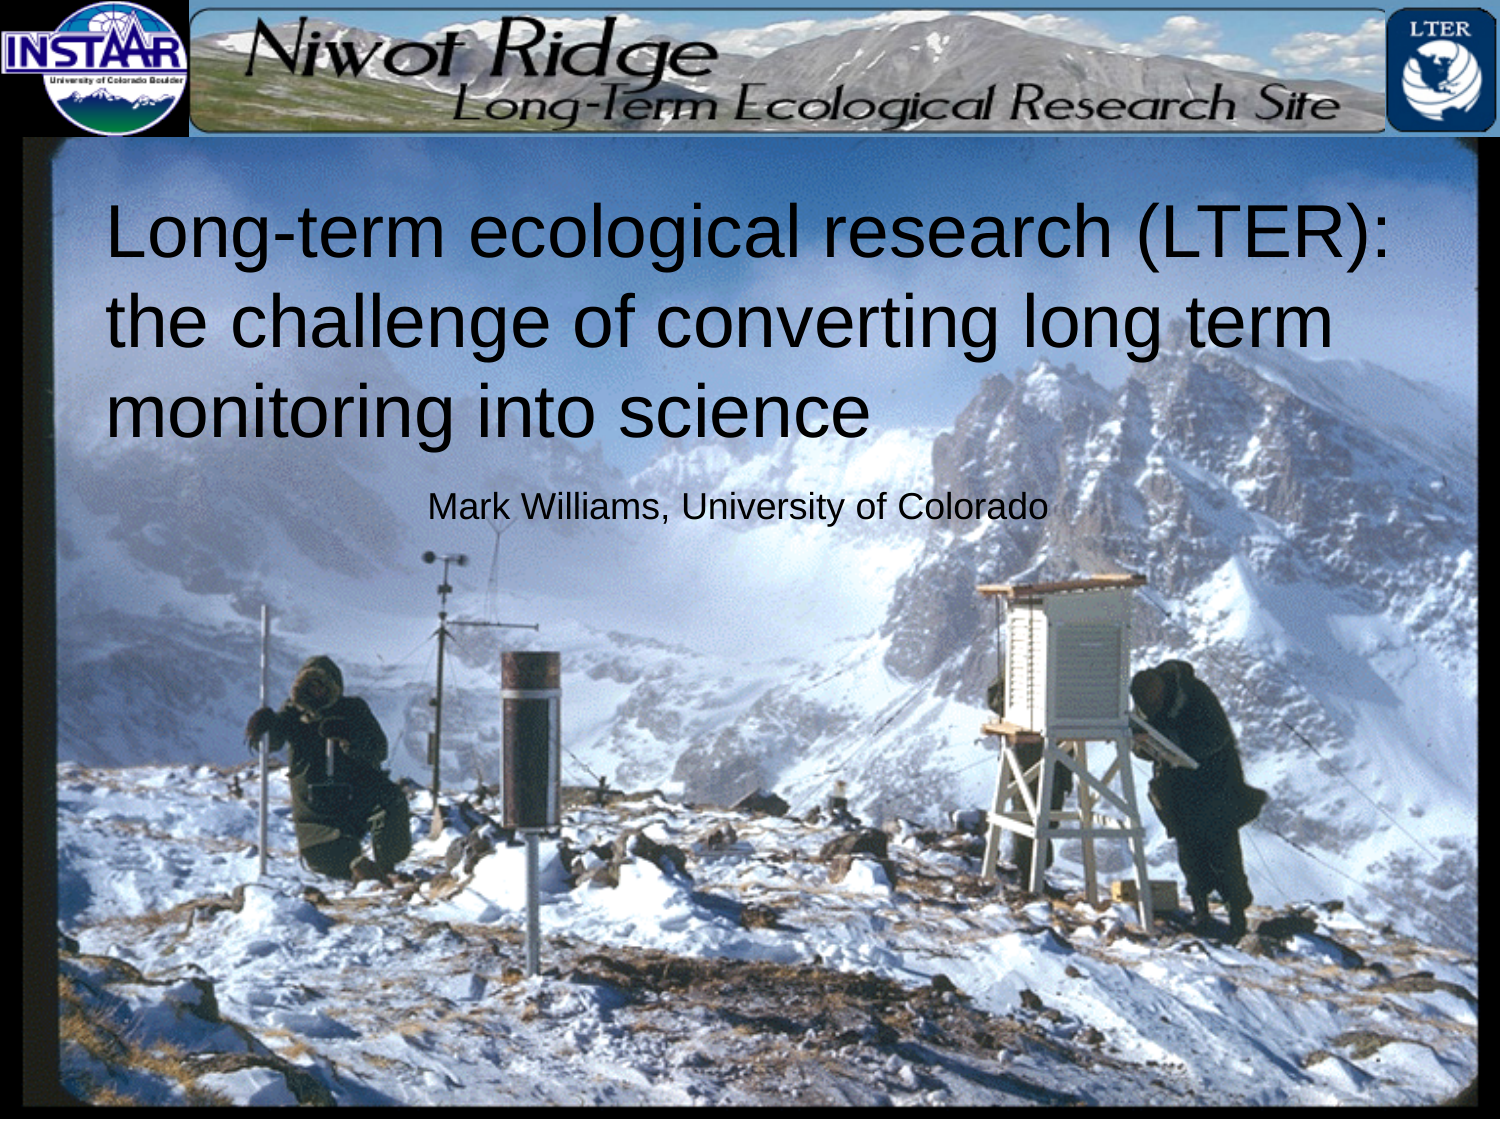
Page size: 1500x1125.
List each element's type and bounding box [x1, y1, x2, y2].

picture [0, 137, 1500, 1119]
text_box [0, 0, 1500, 137]
